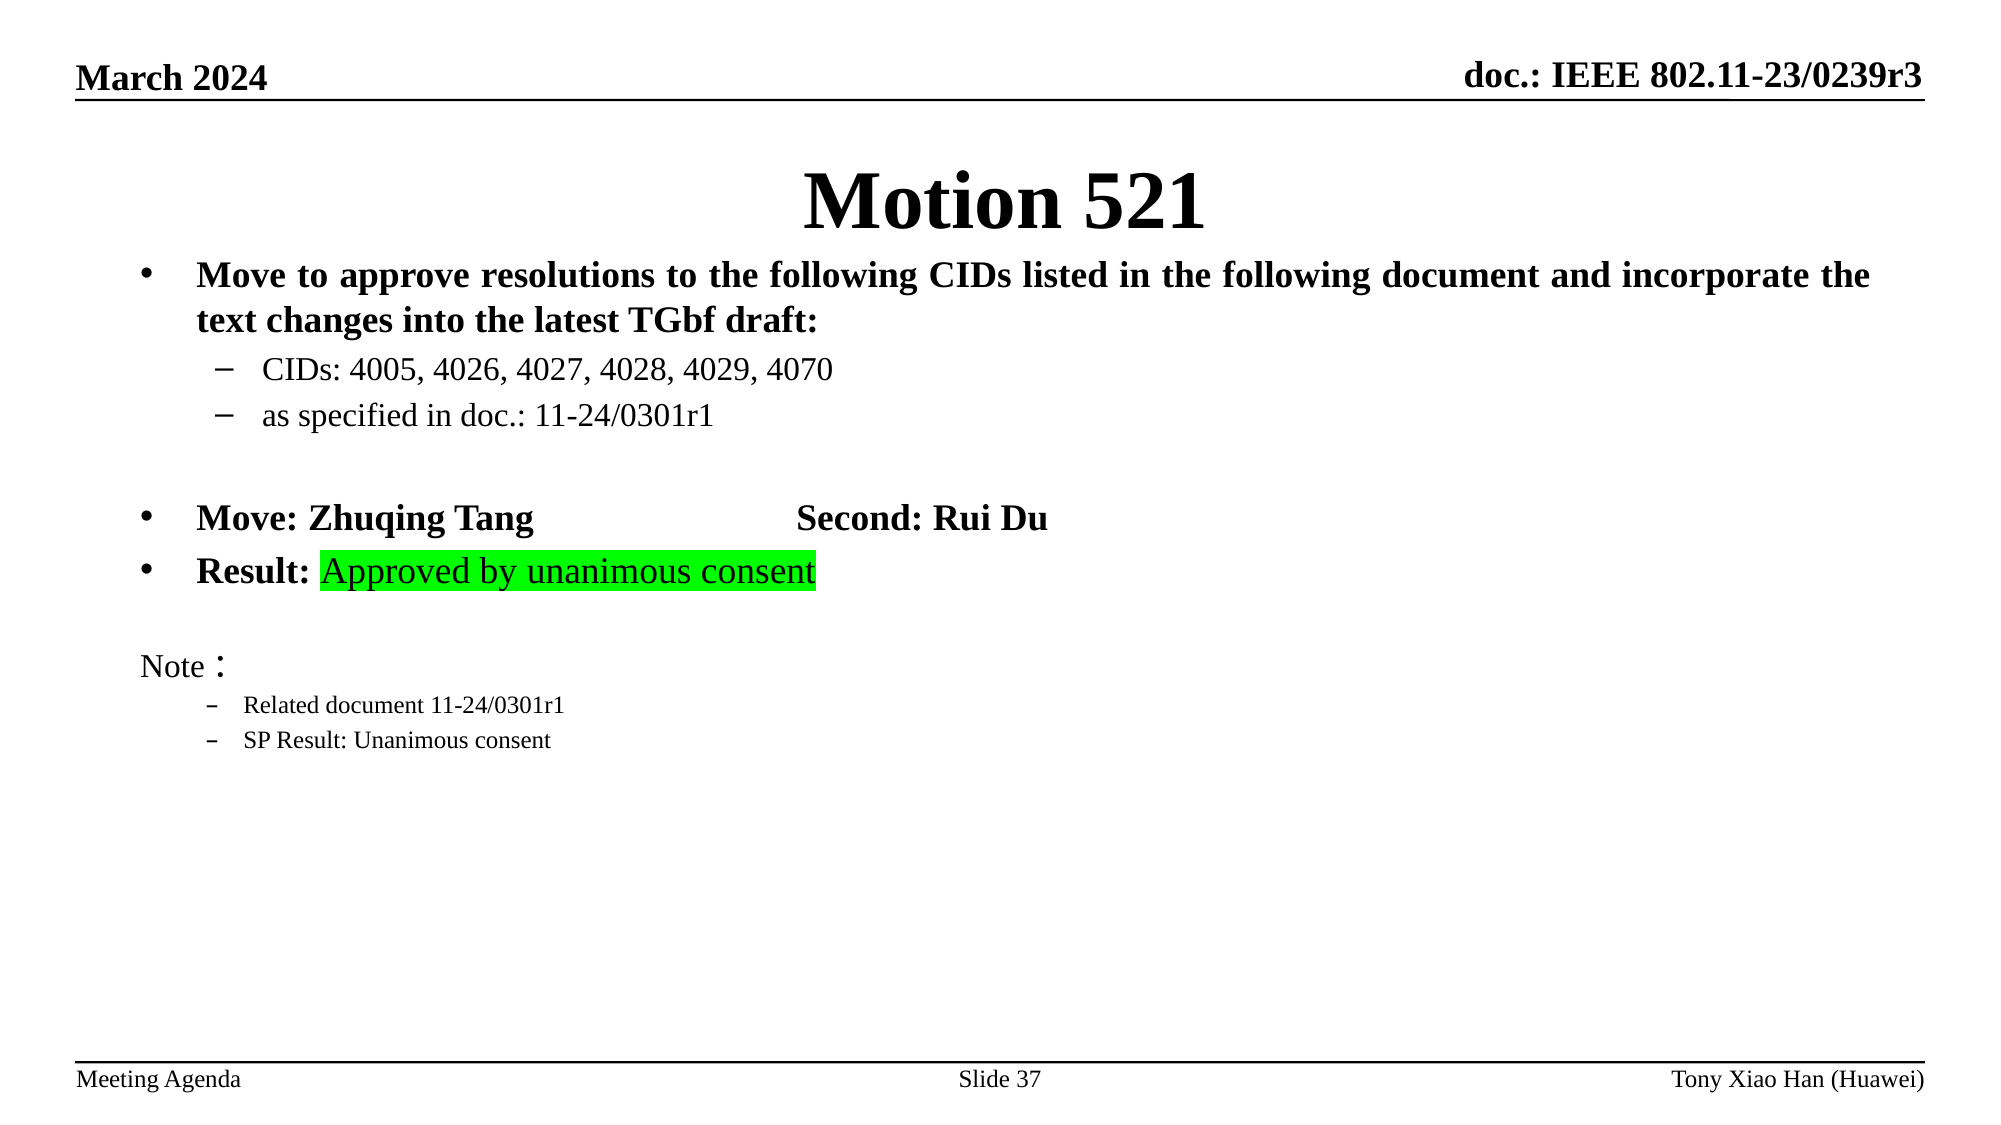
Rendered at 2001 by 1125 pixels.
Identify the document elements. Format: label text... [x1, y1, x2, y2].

text_box Motion 521 [368, 137, 1644, 212]
text_box Move to approve resolutions to the following CIDs listed in the following document and incorporate the text changes into the latest TGbf draft: CIDs: 4005, 4026, 4027, 4028, 4029, 4070 as specified in doc.: 11-24/0301r1 Move: Zhuqing Tang Second: Rui Du Result: Approved by unanimous consent Note： Related document 11-24/0301r1 SP Result: Unanimous consent [125, 212, 1888, 988]
